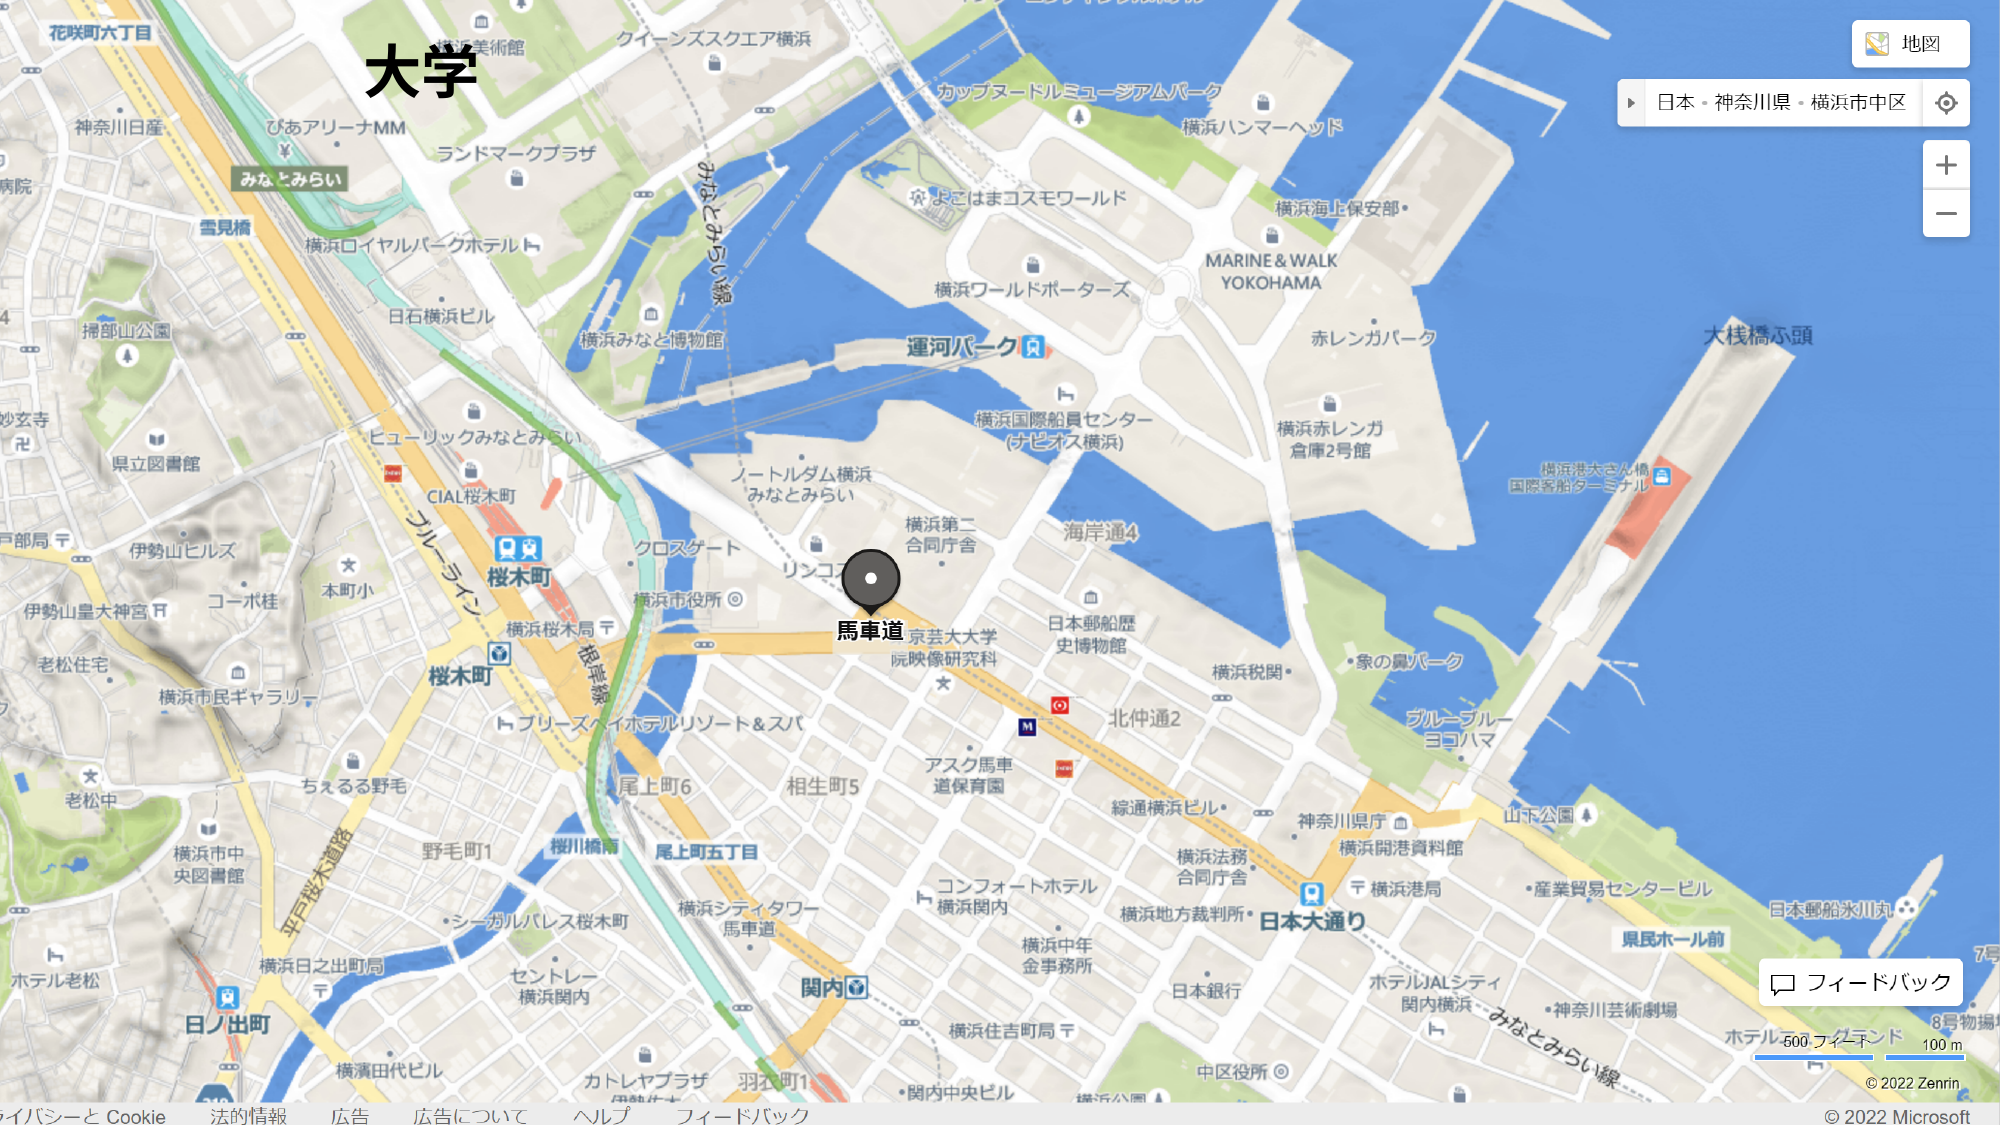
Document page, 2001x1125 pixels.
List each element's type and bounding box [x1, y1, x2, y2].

list [0, 0, 2000, 1125]
